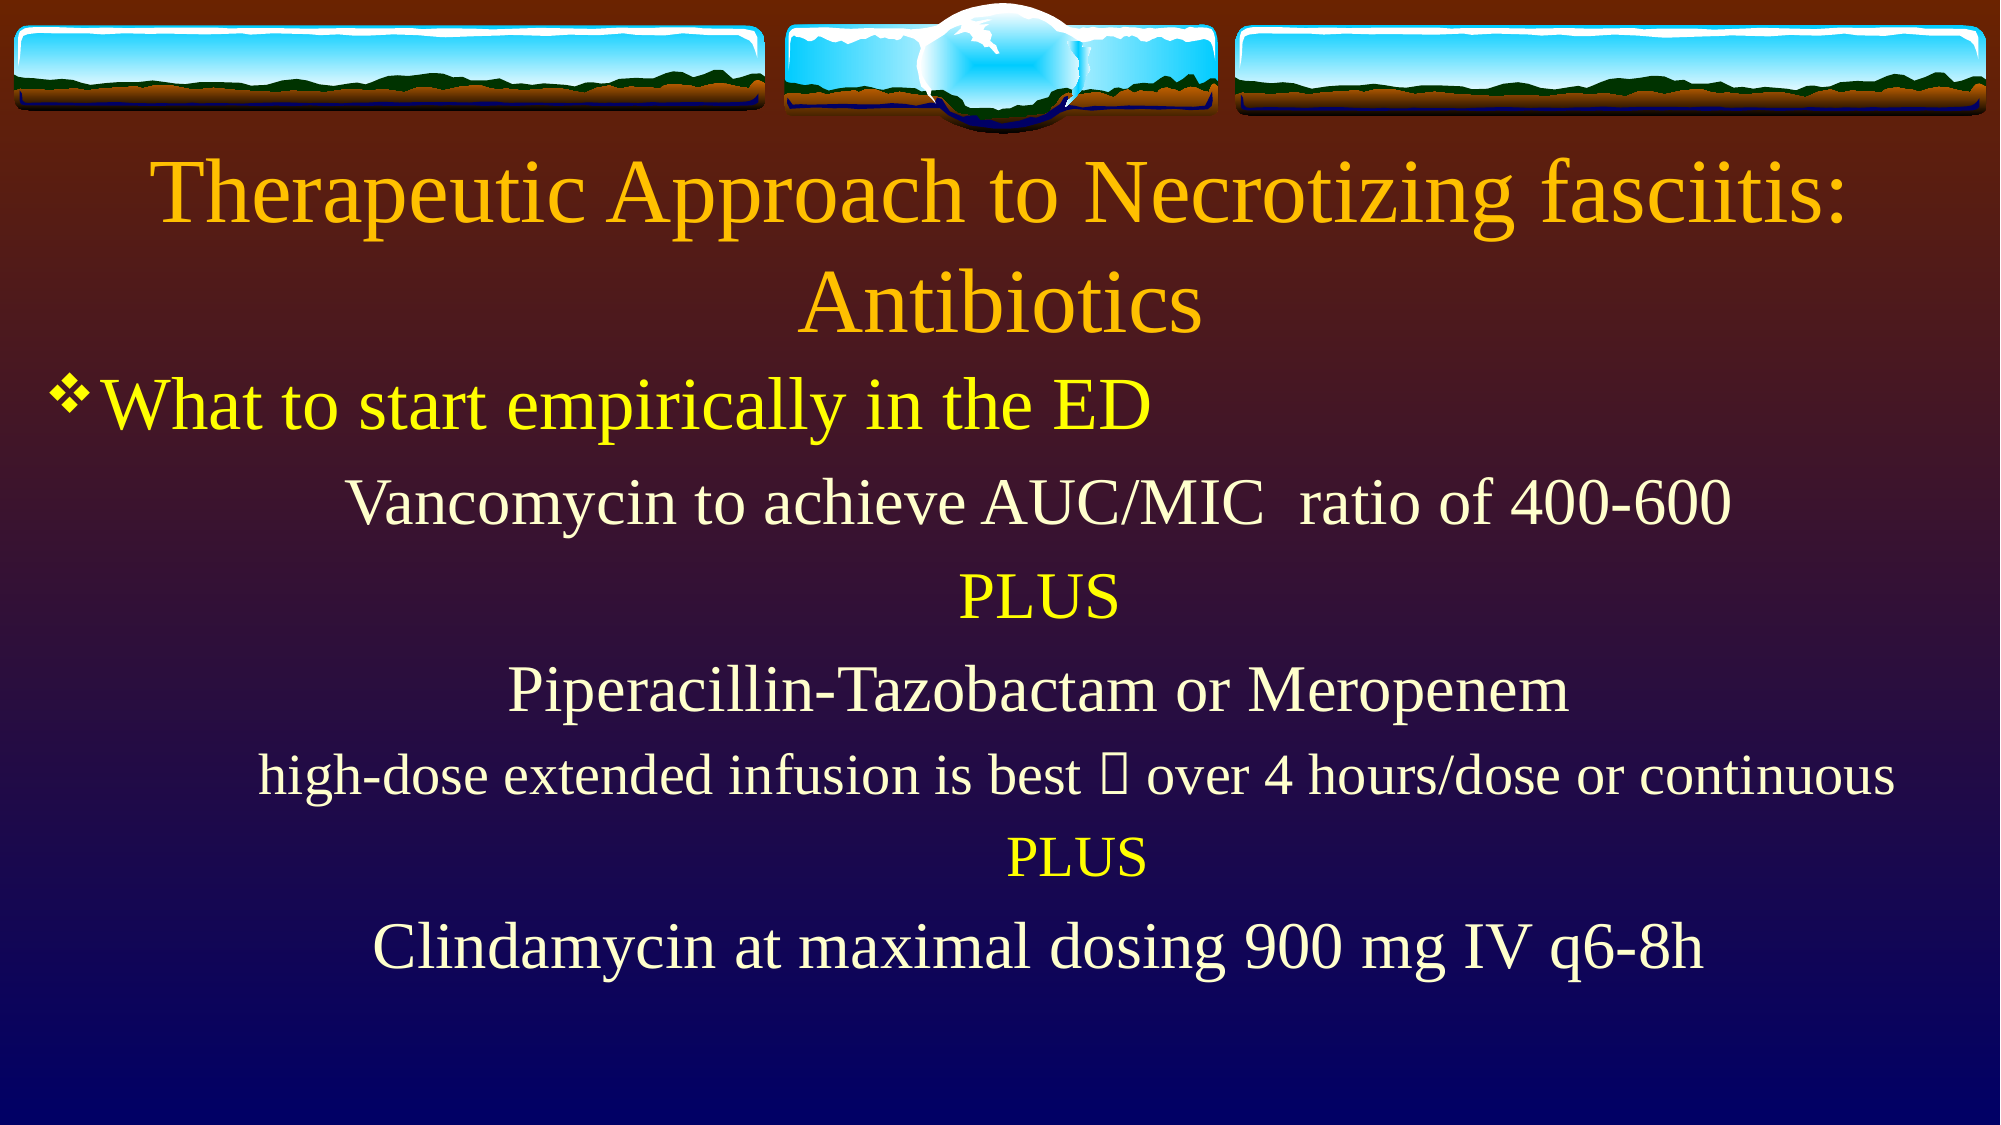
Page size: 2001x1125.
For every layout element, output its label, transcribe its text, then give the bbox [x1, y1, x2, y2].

list What to start empirically in the ED Vancomycin to achieve AUC/MIC ratio of 400-600 PLUS Piperacillin-Tazobactam or Meropenem high-dose extended infusion is best  over 4 hours/dose or continuous PLUS Clindamycin at maximal dosing 900 mg IV q6-8h [29, 347, 1976, 1026]
title Therapeutic Approach to Necrotizing fasciitis: Antibiotics [29, 145, 1973, 336]
